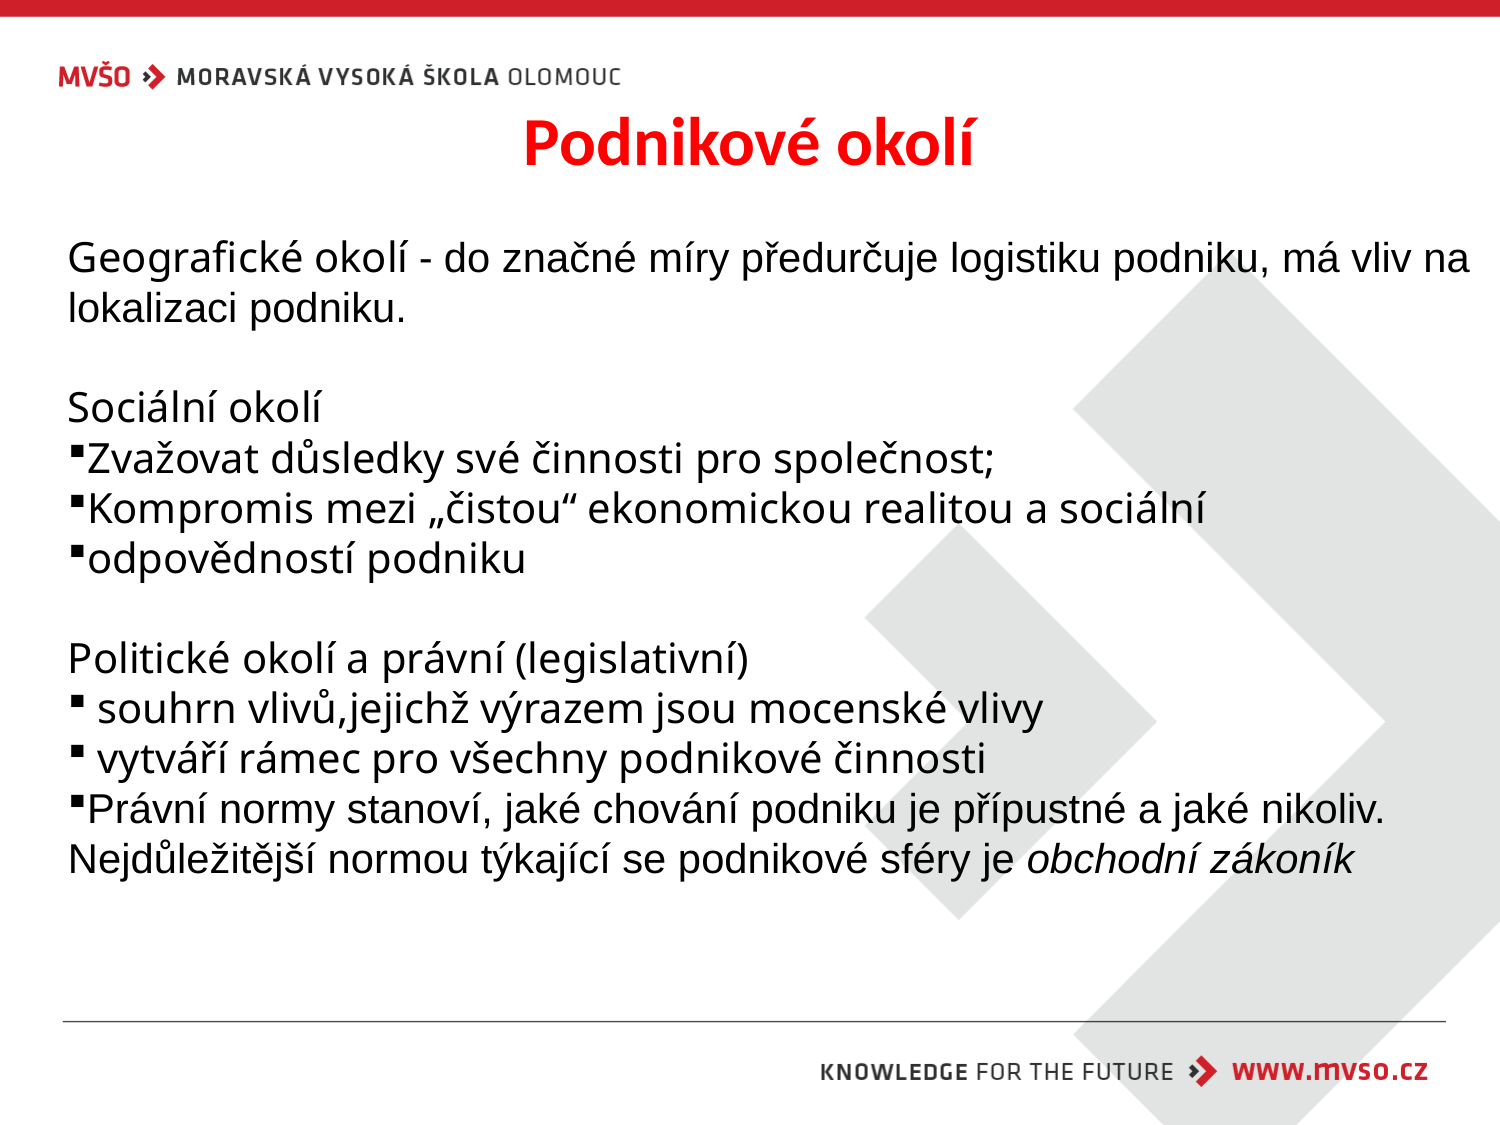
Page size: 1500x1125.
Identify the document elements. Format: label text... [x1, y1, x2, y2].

picture [0, 0, 1500, 1125]
text_box Geografické okolí - do značné míry předurčuje logistiku podniku, má vliv na lokalizaci podniku. Sociální okolí Zvažovat důsledky své činnosti pro společnost; Kompromis mezi „čistou“ ekonomickou realitou a sociální odpovědností podniku Politické okolí a právní (legislativní) souhrn vlivů,jejichž výrazem jsou mocenské vlivy vytváří rámec pro všechny podnikové činnosti Právní normy stanoví, jaké chování podniku je přípustné a jaké nikoliv. Nejdůležitější normou týkající se podnikové sféry je obchodní zákoník [53, 223, 1500, 939]
title Podnikové okolí [75, 89, 1425, 277]
